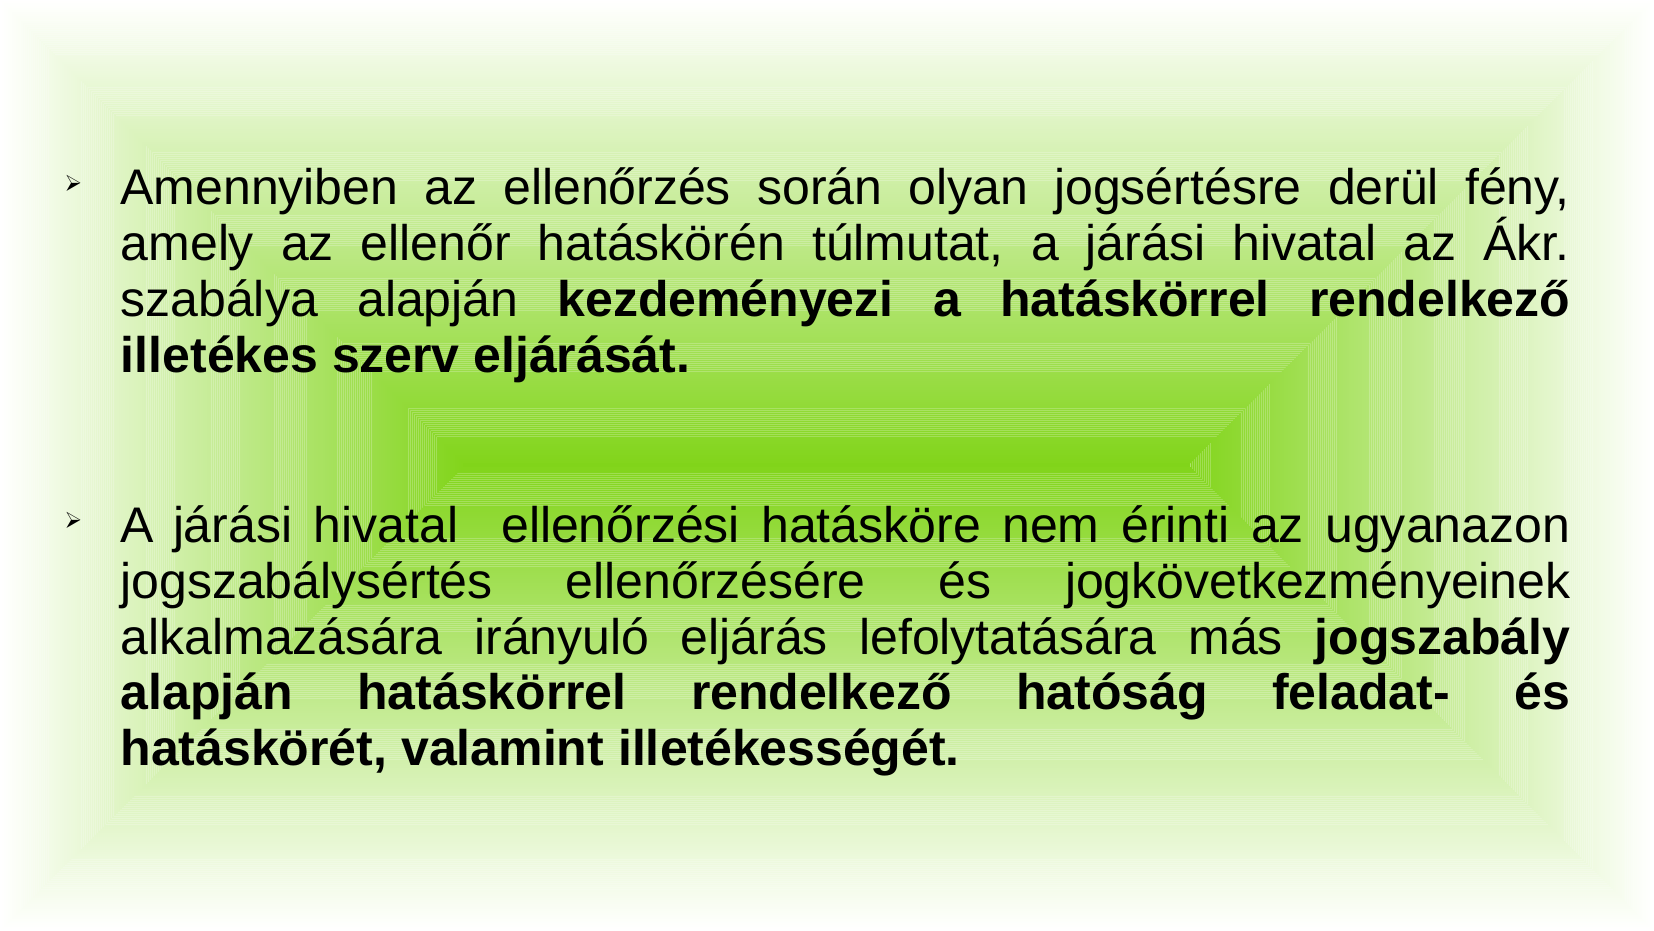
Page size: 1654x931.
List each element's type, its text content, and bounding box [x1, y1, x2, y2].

list Amennyiben az ellenőrzés során olyan jogsértésre derül fény, amely az ellenőr hatáskörén túlmutat, a járási hivatal az Ákr. szabálya alapján kezdeményezi a hatáskörrel rendelkező illetékes szerv eljárását. A járási hivatal ellenőrzési hatásköre nem érinti az ugyanazon jogszabálysértés ellenőrzésére és jogkövetkezményeinek alkalmazására irányuló eljárás lefolytatására más jogszabály alapján hatáskörrel rendelkező hatóság feladat- és hatáskörét, valamint illetékességét. [47, 158, 1571, 813]
